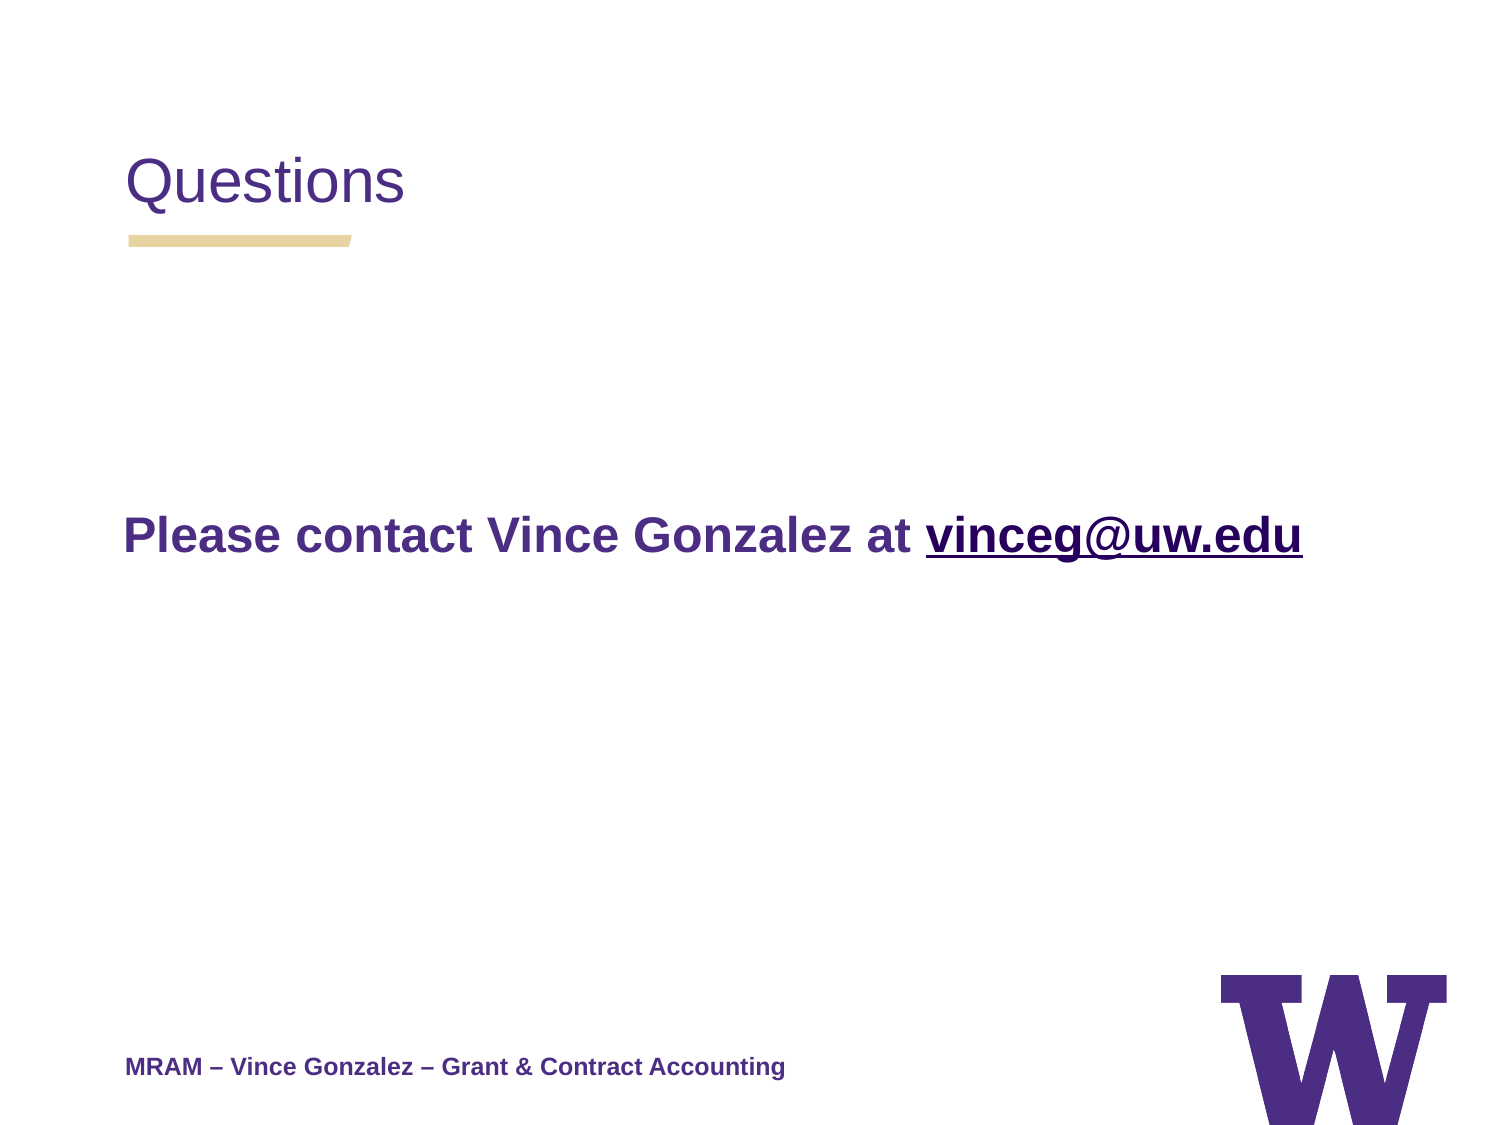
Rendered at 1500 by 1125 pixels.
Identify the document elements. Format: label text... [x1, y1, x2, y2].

picture [128, 235, 352, 247]
list Please contact Vince Gonzalez at vinceg@uw.edu [108, 284, 1453, 944]
picture [1221, 975, 1447, 1125]
list Questions [110, 60, 1453, 224]
text_box MRAM – Vince Gonzalez – Grant & Contract Accounting [110, 1033, 1297, 1088]
